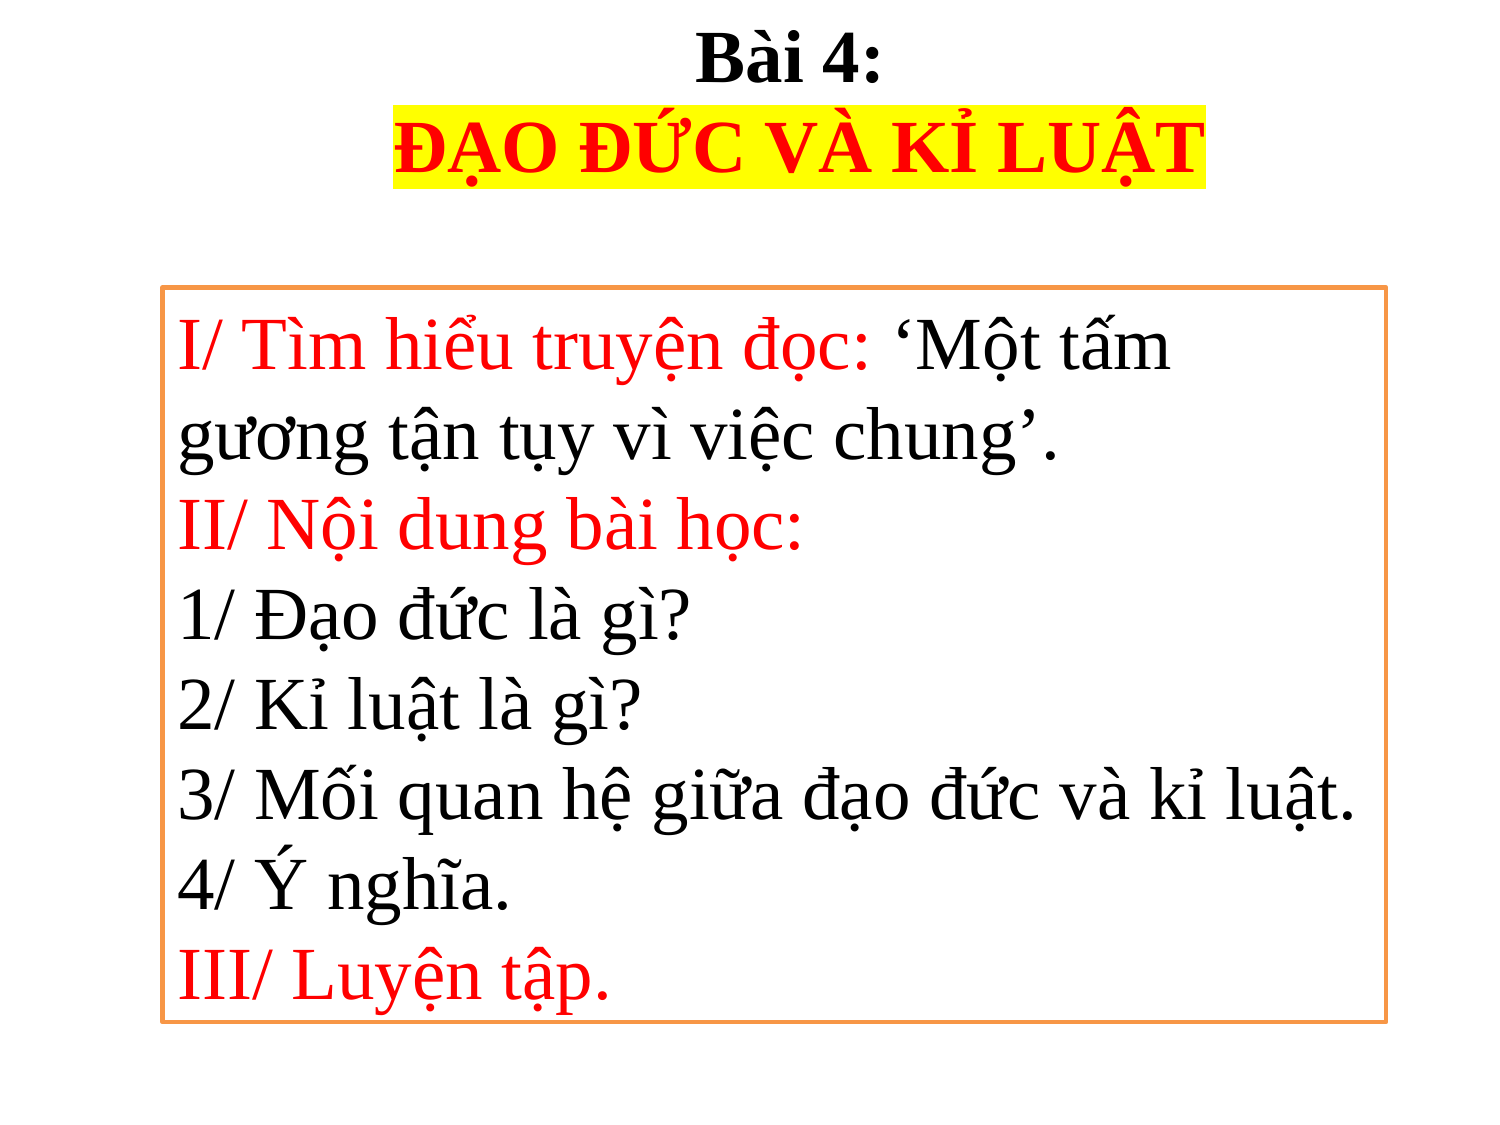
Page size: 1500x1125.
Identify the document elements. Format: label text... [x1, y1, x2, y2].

text_box Bài 4: ĐẠO ĐỨC VÀ KỈ LUẬT [337, 0, 1263, 195]
text_box I/ Tìm hiểu truyện đọc: ‘Một tấm gương tận tụy vì việc chung’. II/ Nội dung bài học: 1/ Đạo đức là gì? 2/ Kỉ luật là gì? 3/ Mối quan hệ giữa đạo đức và kỉ luật. 4/ Ý nghĩa. III/ Luyện tập. [160, 285, 1388, 1024]
